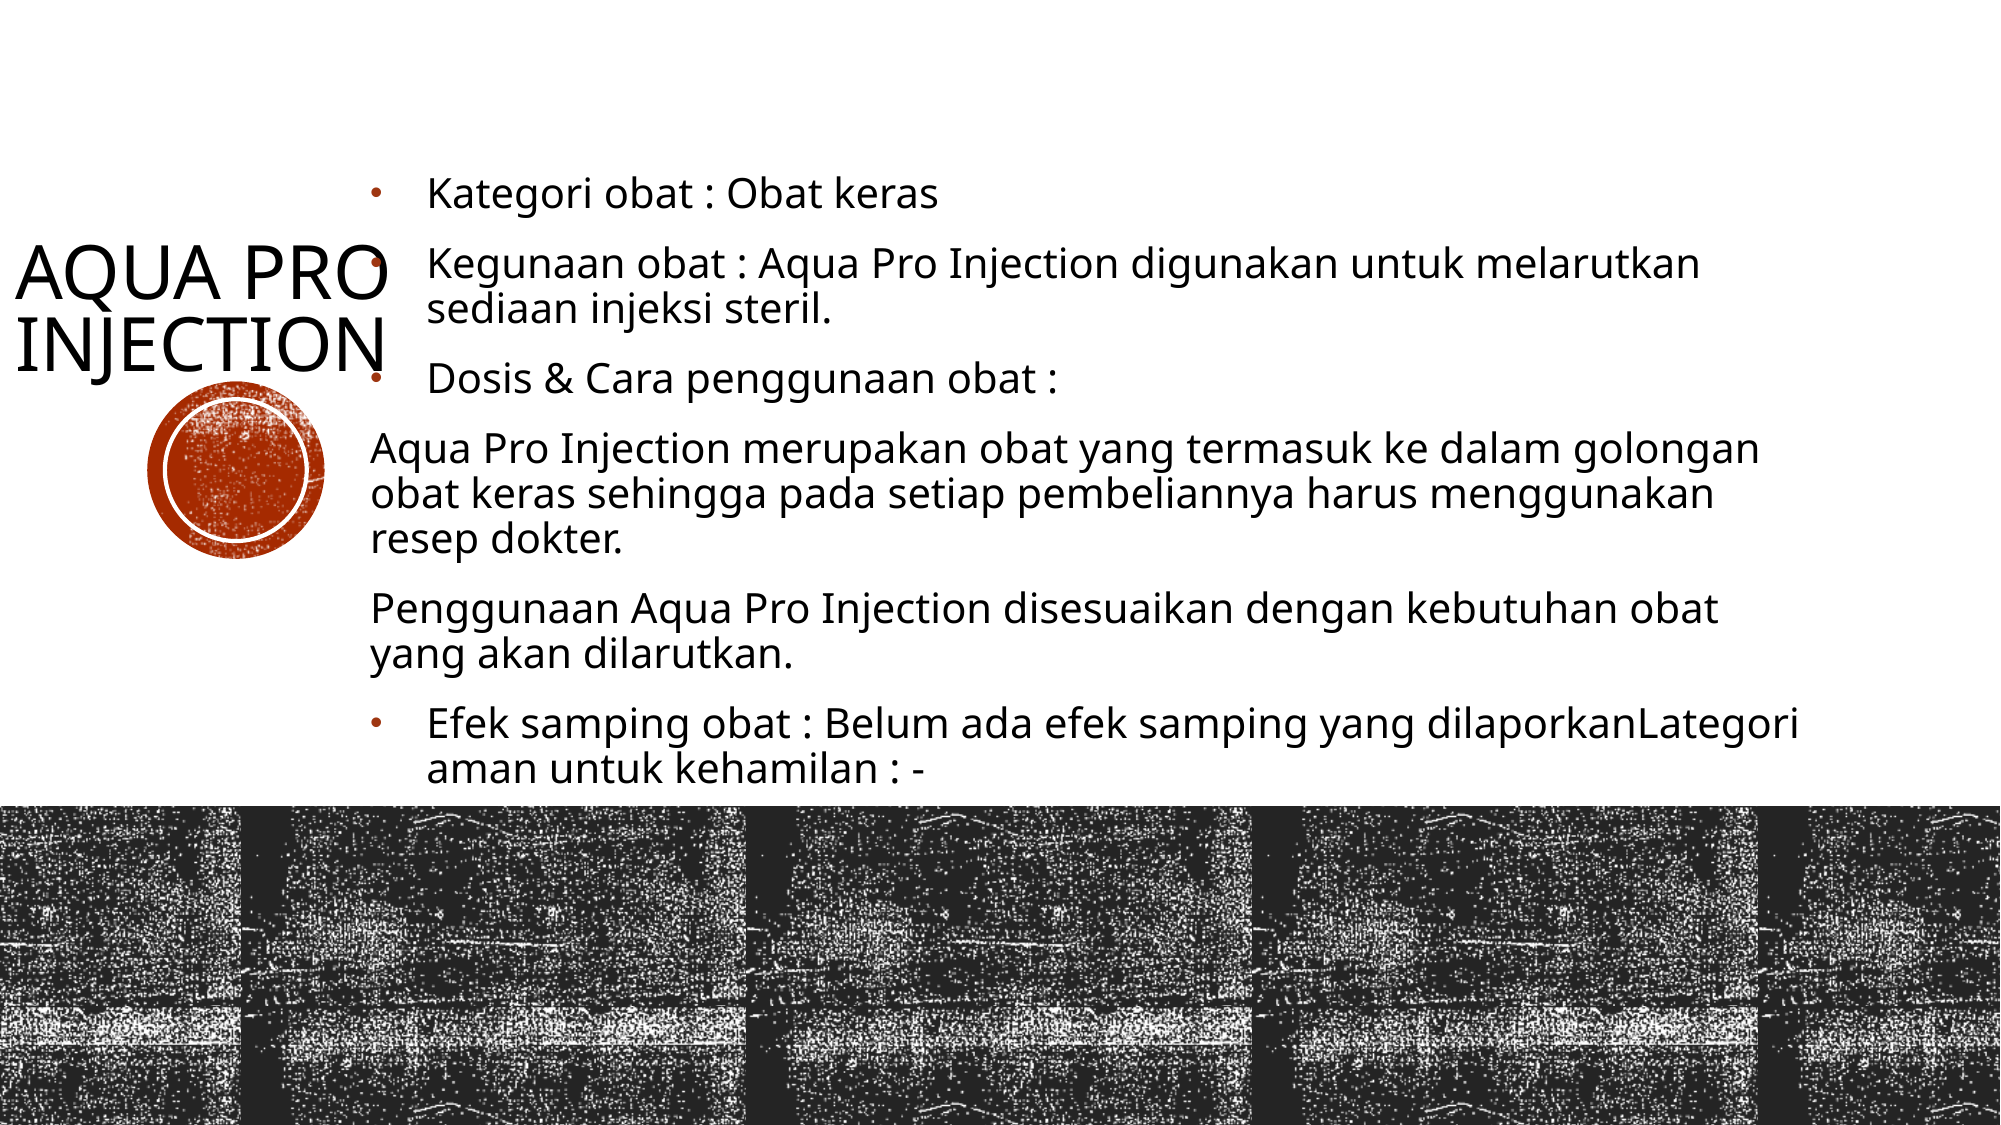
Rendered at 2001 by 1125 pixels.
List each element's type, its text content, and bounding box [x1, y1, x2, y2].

list Kategori obat : Obat keras Kegunaan obat : Aqua Pro Injection digunakan untuk melarutkan sediaan injeksi steril. Dosis & Cara penggunaan obat : Aqua Pro Injection merupakan obat yang termasuk ke dalam golongan obat keras sehingga pada setiap pembeliannya harus menggunakan resep dokter. Penggunaan Aqua Pro Injection disesuaikan dengan kebutuhan obat yang akan dilarutkan. Efek samping obat : Belum ada efek samping yang dilaporkanLategori aman untuk kehamilan : - [355, 164, 1841, 999]
title Aqua pro injection [0, 260, 355, 369]
